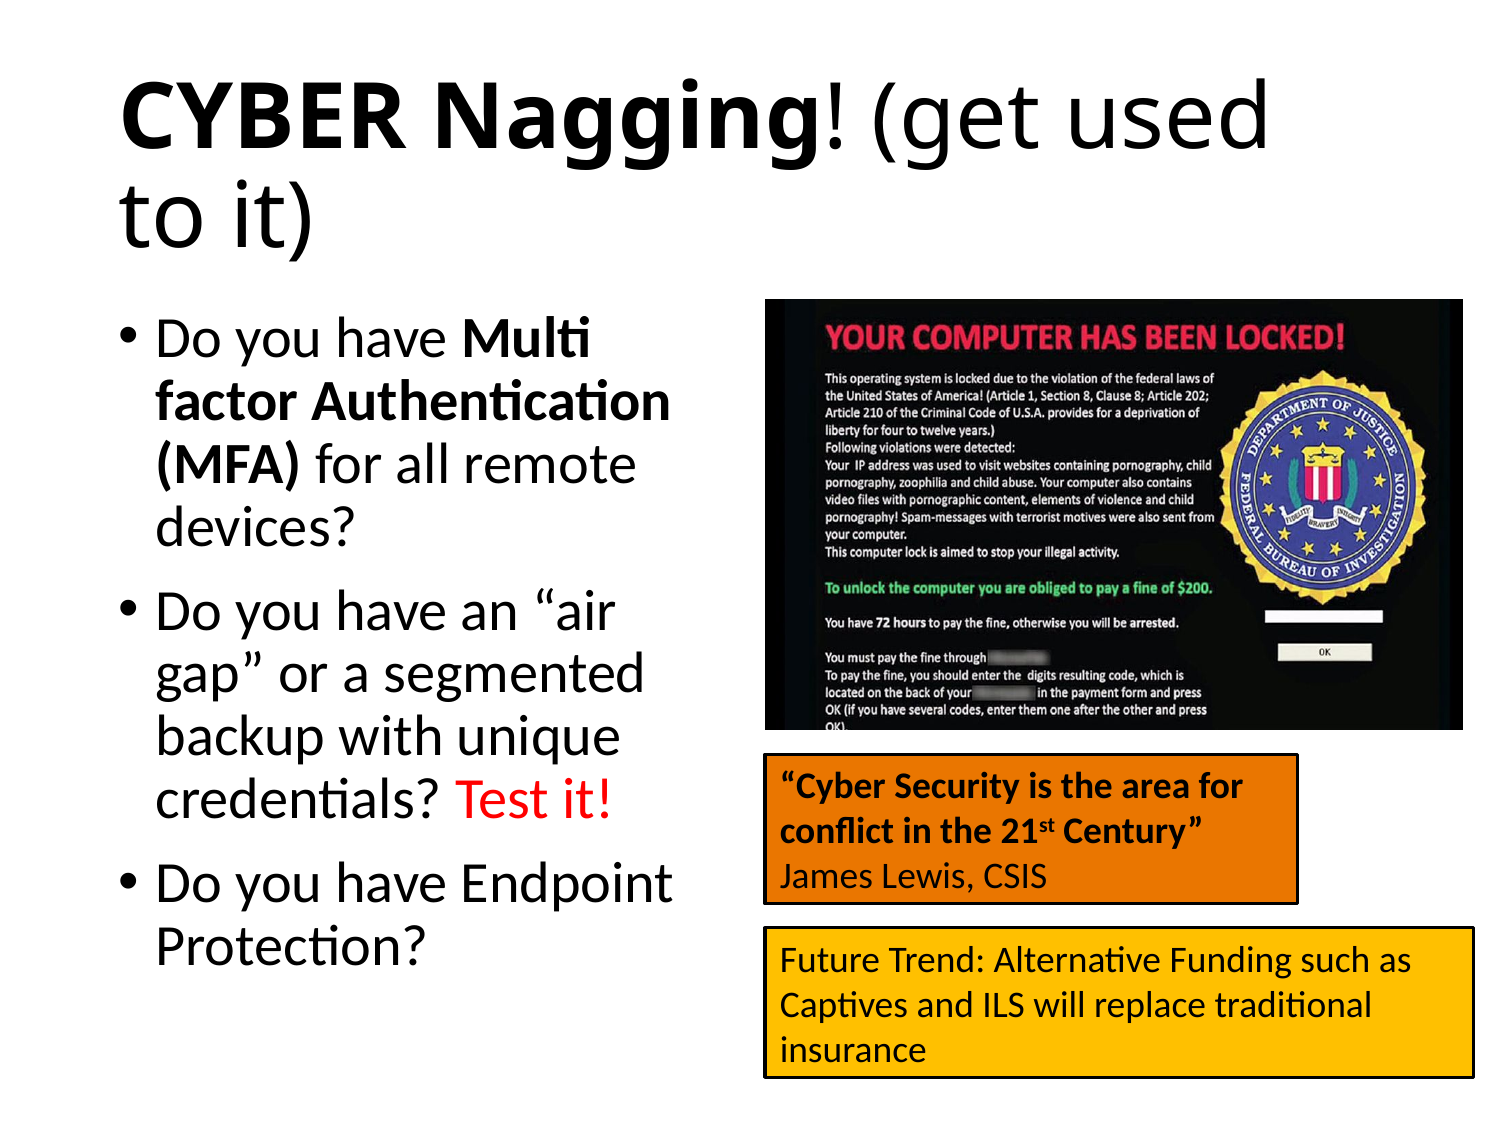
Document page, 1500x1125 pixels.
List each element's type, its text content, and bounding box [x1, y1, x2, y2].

picture [765, 299, 1463, 730]
title CYBER Nagging! (get used to it) [103, 59, 1397, 278]
text_box “Cyber Security is the area for conflict in the 21st Century” James Lewis, CSIS [765, 754, 1298, 904]
text_box Future Trend: Alternative Funding such as Captives and ILS will replace traditional insurance [765, 927, 1474, 1078]
list Do you have Multi factor Authentication (MFA) for all remote devices? Do you have an “air gap” or a segmented backup with unique credentials? Test it! Do you have Endpoint Protection? [103, 299, 741, 1014]
